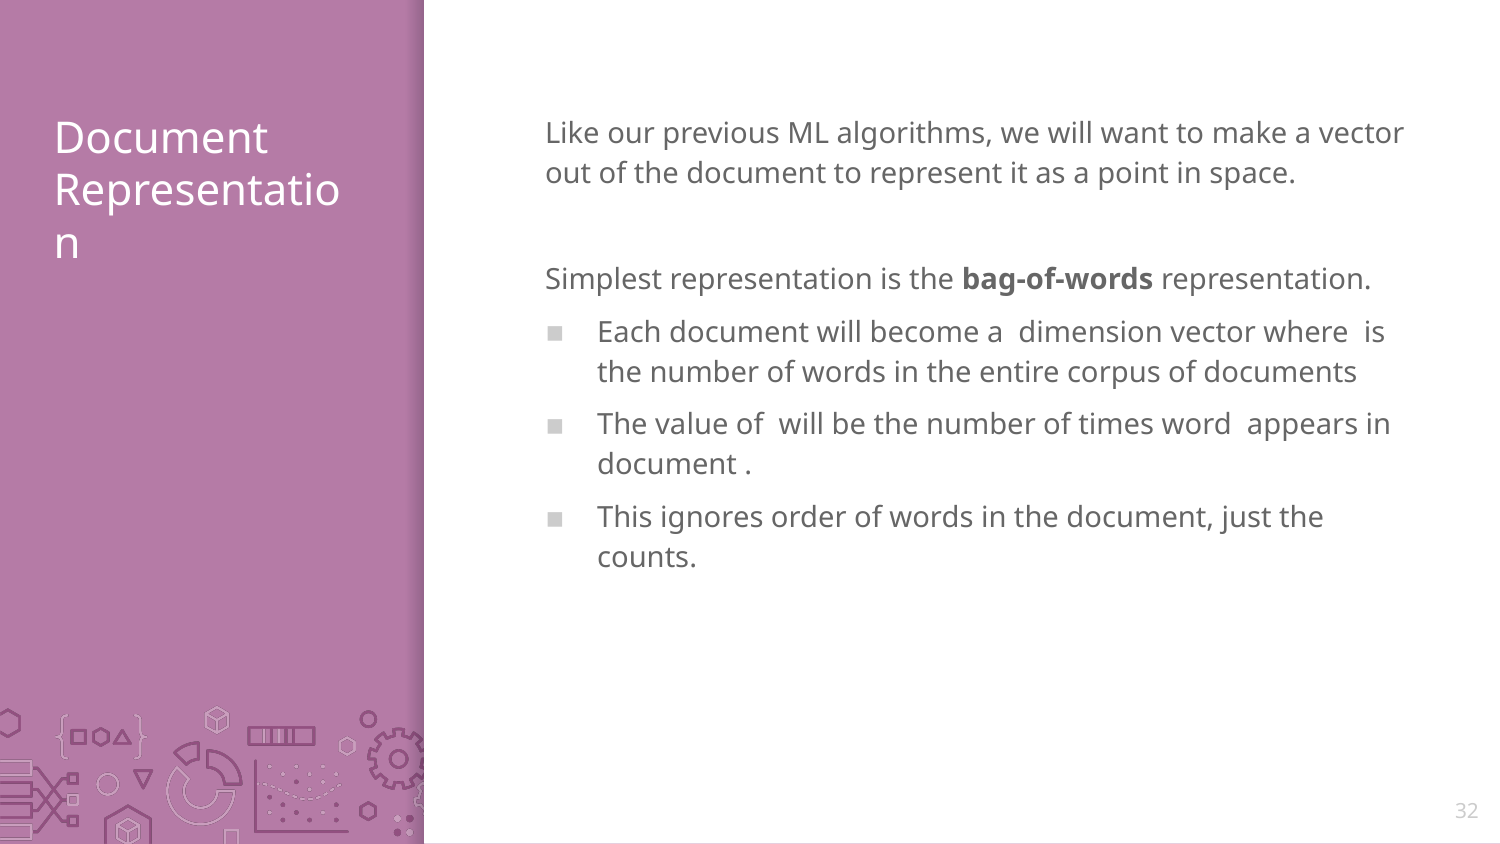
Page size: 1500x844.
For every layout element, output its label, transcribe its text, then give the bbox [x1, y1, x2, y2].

title Document Representation [38, 94, 375, 748]
slide_number 32 [1403, 779, 1494, 844]
picture [0, 701, 424, 844]
